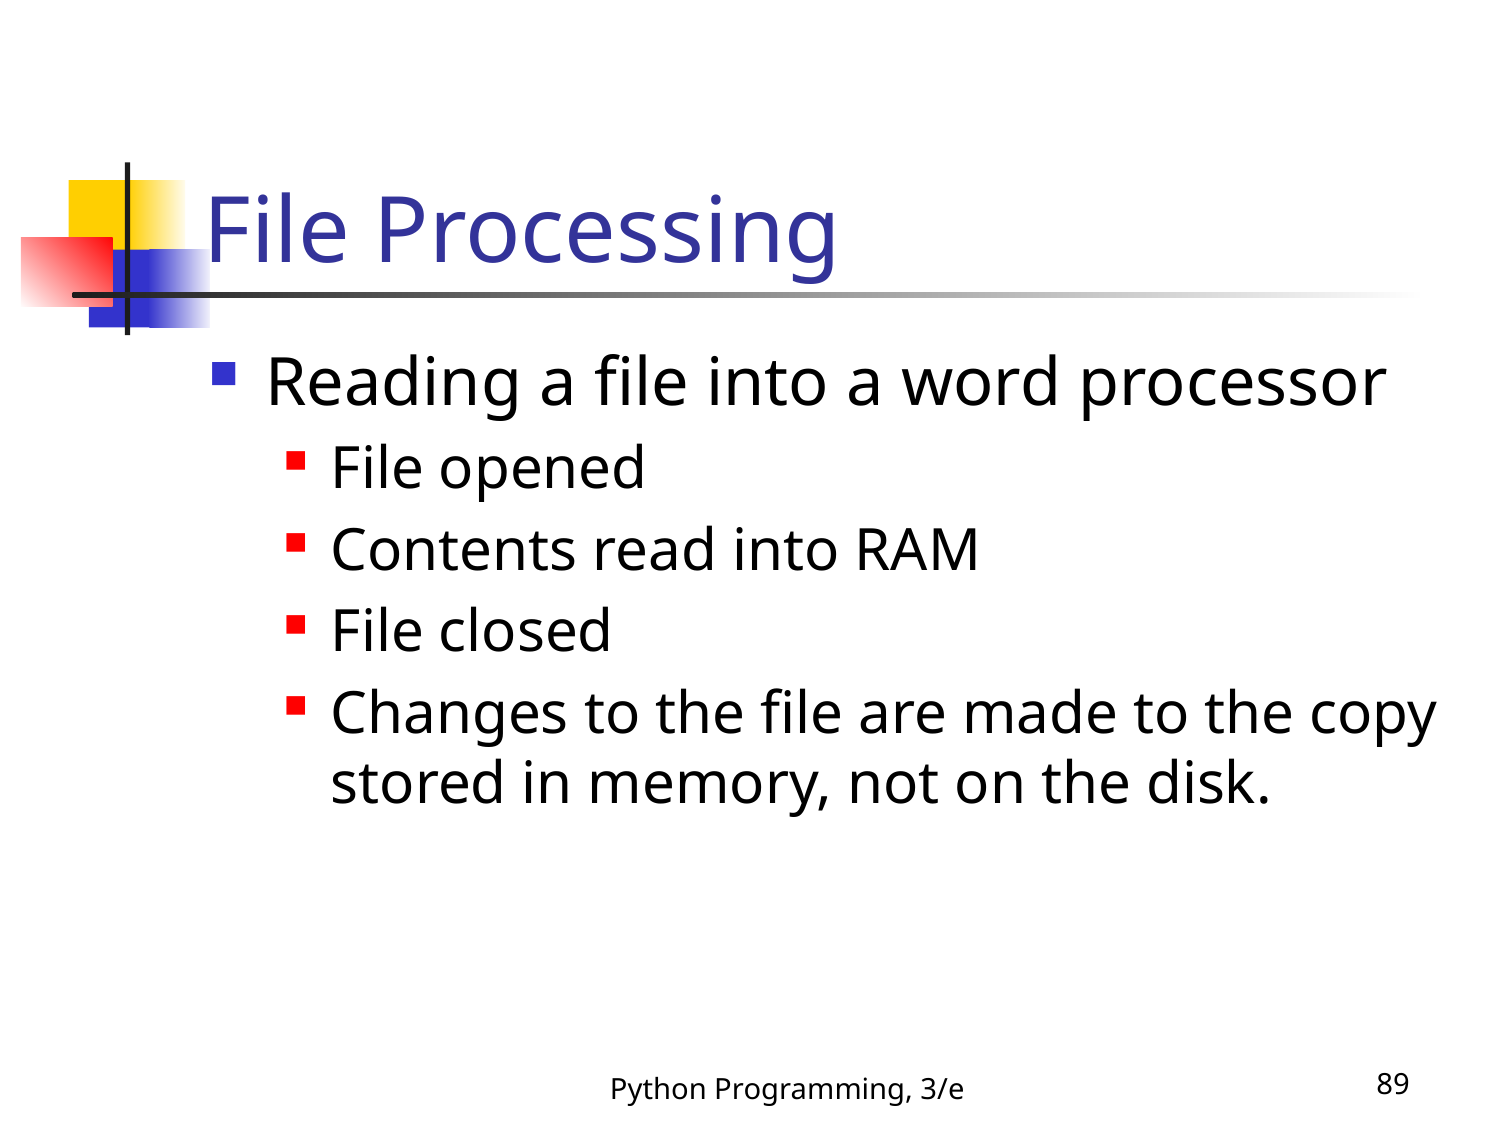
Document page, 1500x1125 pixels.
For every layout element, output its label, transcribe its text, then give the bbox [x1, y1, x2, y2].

list Reading a file into a word processor File opened Contents read into RAM File closed Changes to the file are made to the copy stored in memory, not on the disk. [193, 331, 1469, 1006]
title File Processing [188, 101, 1468, 289]
footer Python Programming, 3/e [549, 1037, 1026, 1113]
slide_number 89 [1112, 1037, 1426, 1113]
